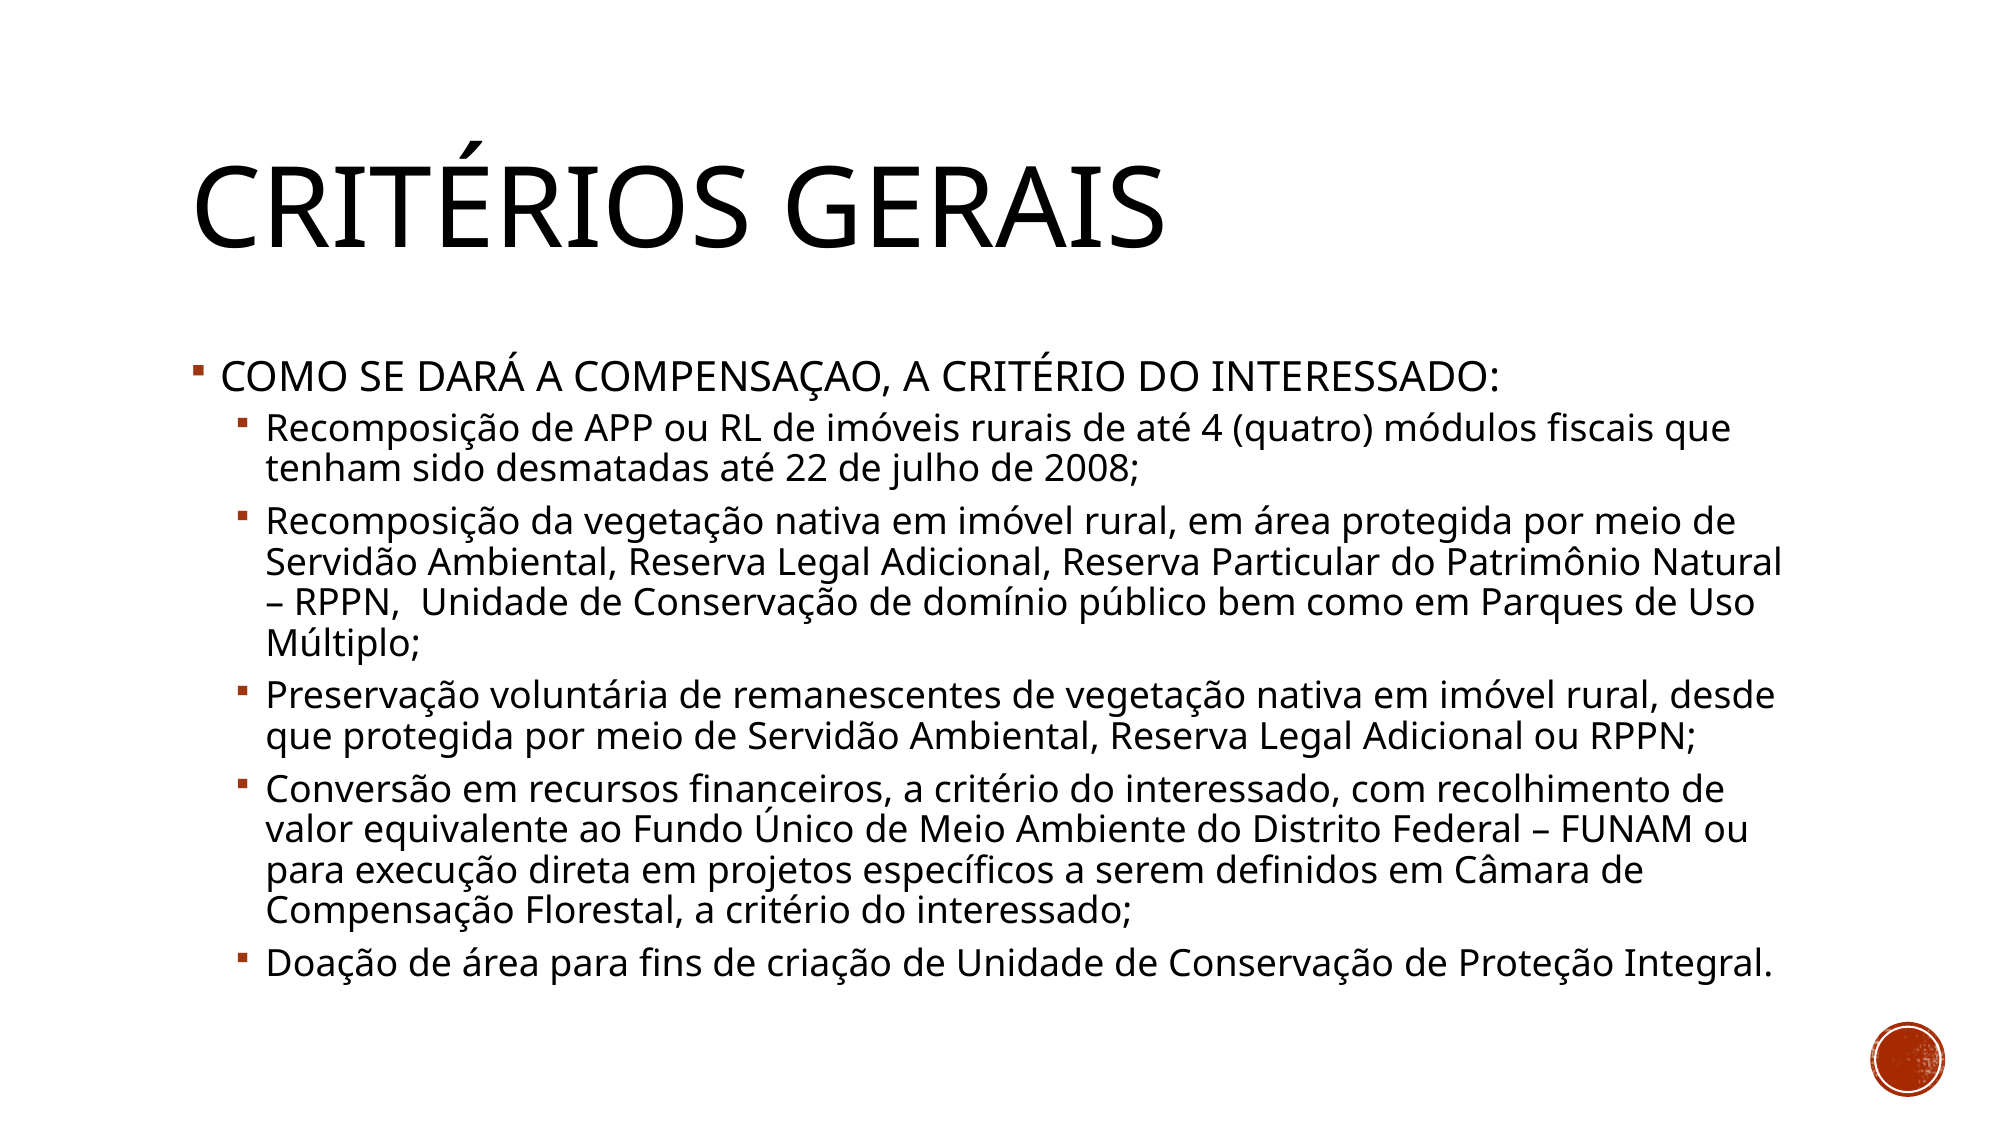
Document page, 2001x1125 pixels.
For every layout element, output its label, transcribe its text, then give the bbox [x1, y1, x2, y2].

list COMO SE DARÁ A COMPENSAÇAO, A CRITÉRIO DO INTERESSADO: Recomposição de APP ou RL de imóveis rurais de até 4 (quatro) módulos fiscais que tenham sido desmatadas até 22 de julho de 2008; Recomposição da vegetação nativa em imóvel rural, em área protegida por meio de Servidão Ambiental, Reserva Legal Adicional, Reserva Particular do Patrimônio Natural – RPPN, Unidade de Conservação de domínio público bem como em Parques de Uso Múltiplo; Preservação voluntária de remanescentes de vegetação nativa em imóvel rural, desde que protegida por meio de Servidão Ambiental, Reserva Legal Adicional ou RPPN; Conversão em recursos financeiros, a critério do interessado, com recolhimento de valor equivalente ao Fundo Único de Meio Ambiente do Distrito Federal – FUNAM ou para execução direta em projetos específicos a serem definidos em Câmara de Compensação Florestal, a critério do interessado; Doação de área para fins de criação de Unidade de Conservação de Proteção Integral. [175, 348, 1826, 1013]
title CRITÉRIOS GERAIS [175, 79, 1826, 344]
